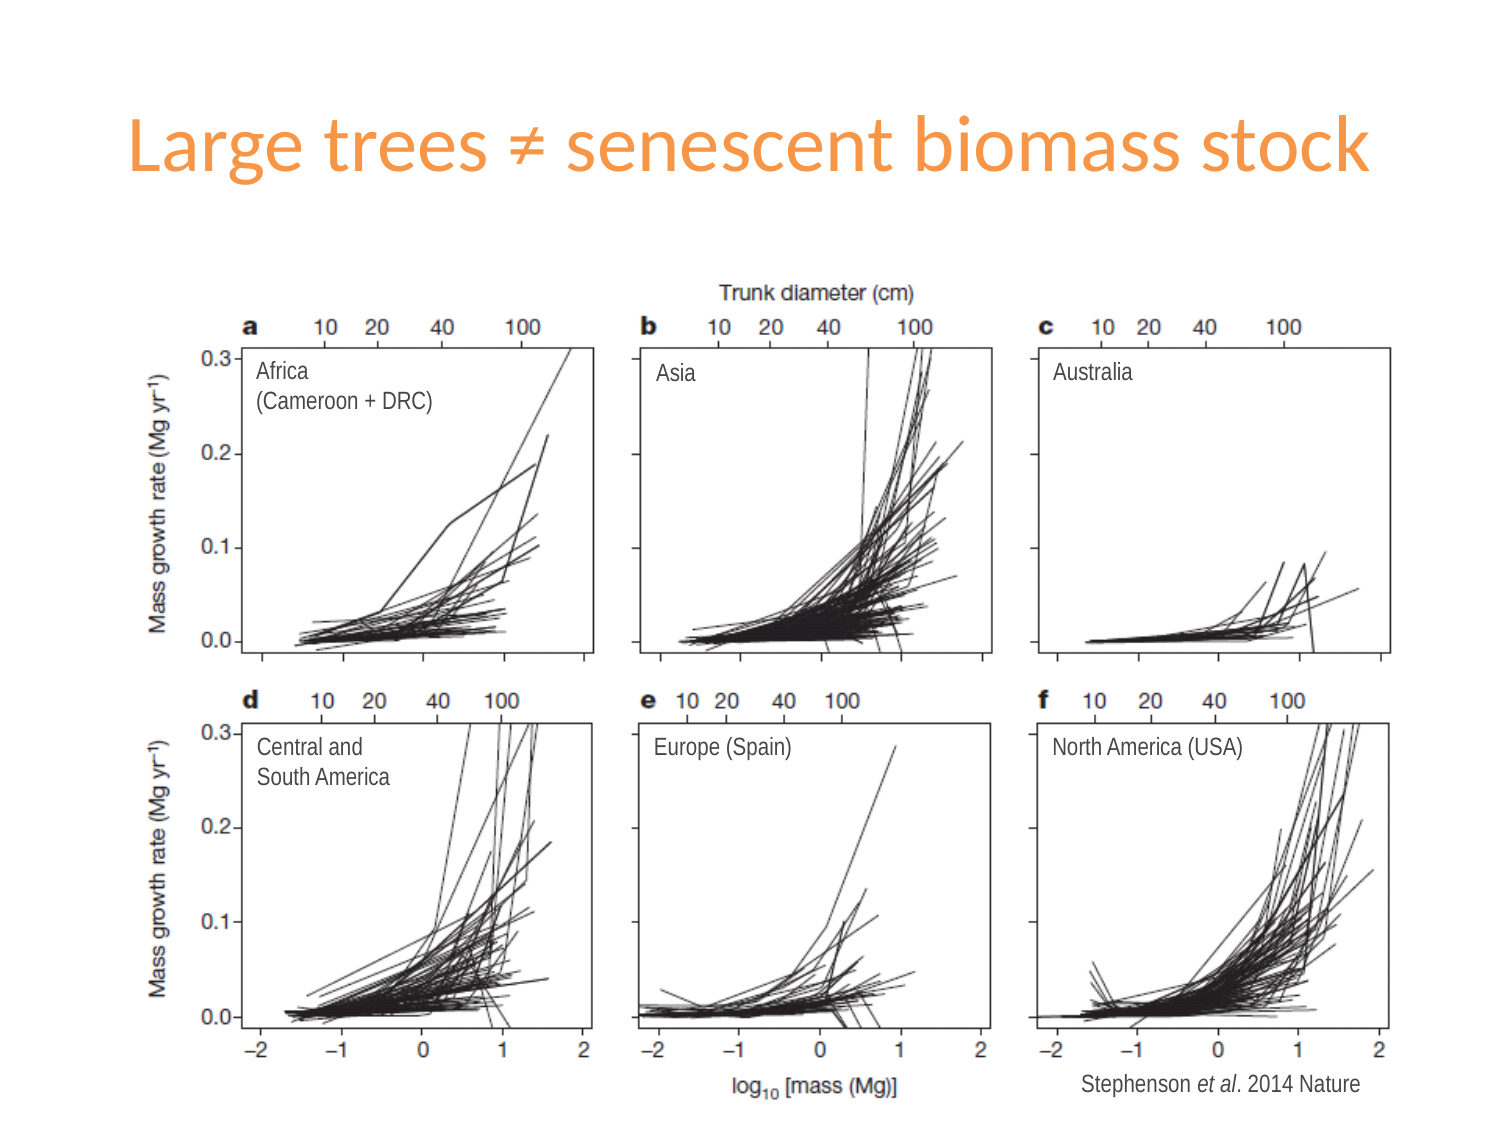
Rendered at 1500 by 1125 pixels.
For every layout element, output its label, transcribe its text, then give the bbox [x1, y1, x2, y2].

title Large trees ≠ senescent biomass stock [75, 45, 1425, 233]
picture [81, 274, 1419, 1107]
